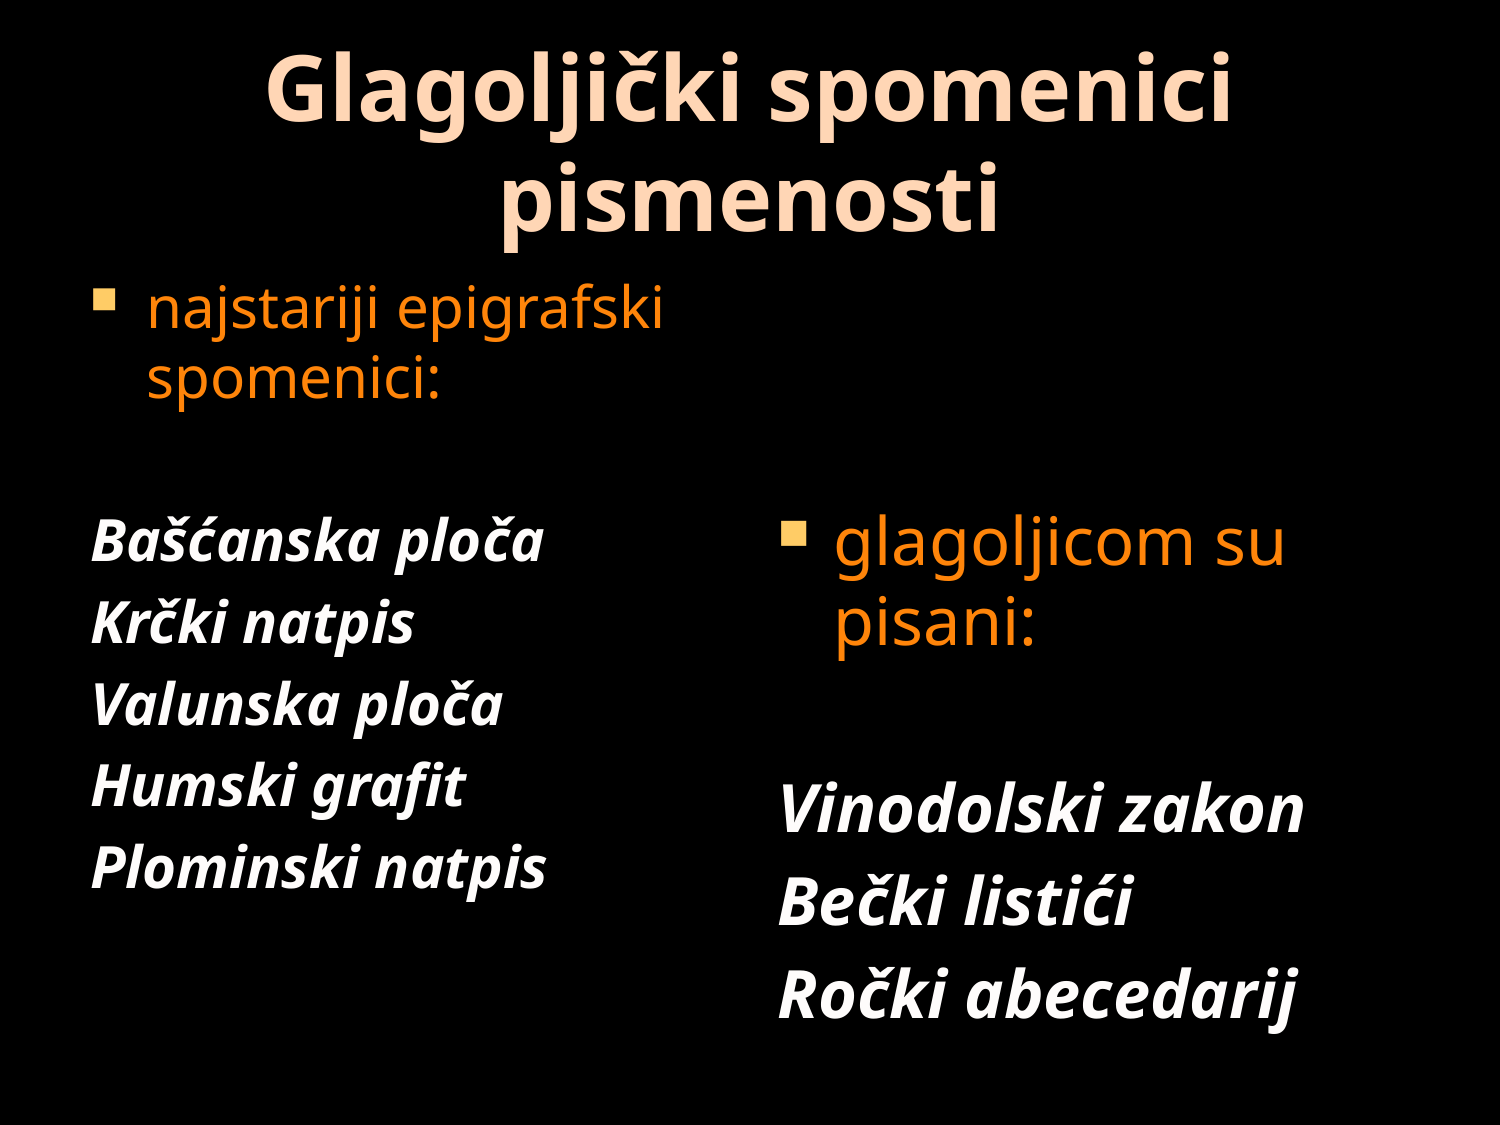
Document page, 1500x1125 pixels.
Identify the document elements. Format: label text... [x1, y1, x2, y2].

list glagoljicom su pisani: Vinodolski zakon Bečki listići Ročki abecedarij [762, 491, 1426, 1006]
list najstariji epigrafski spomenici: Bašćanska ploča Krčki natpis Valunska ploča Humski grafit Plominski natpis [74, 262, 738, 1006]
title Glagoljički spomenici pismenosti [74, 45, 1426, 234]
